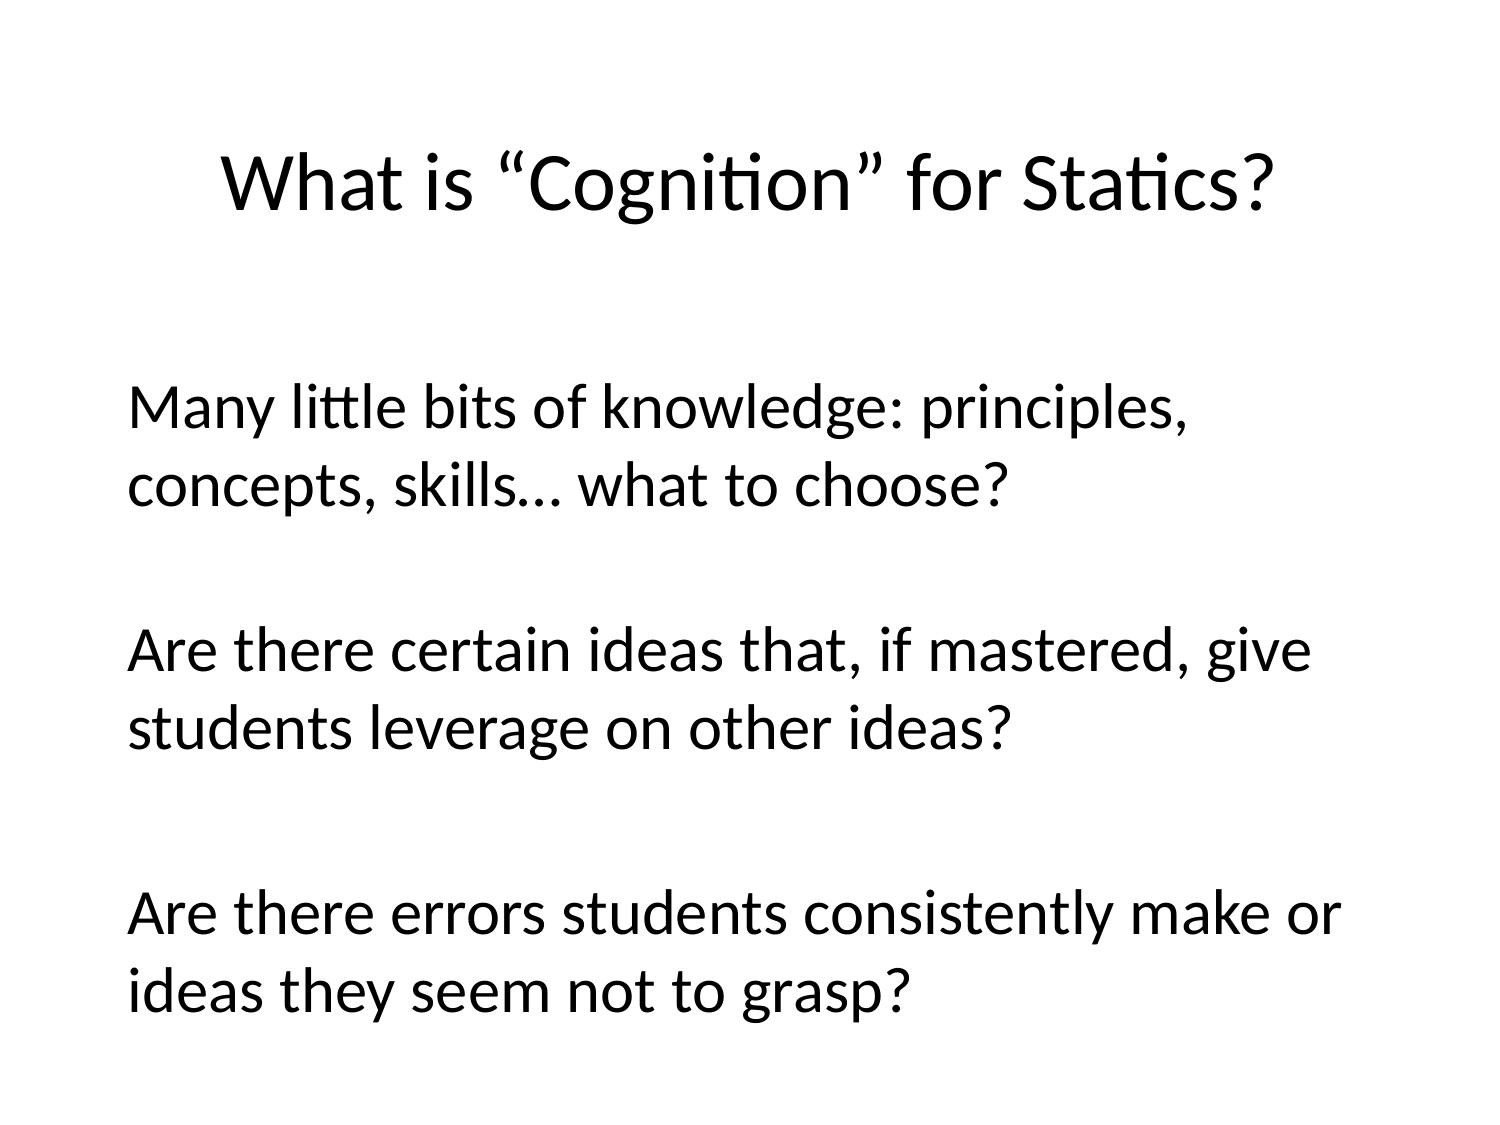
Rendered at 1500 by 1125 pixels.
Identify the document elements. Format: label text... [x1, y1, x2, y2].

text_box Are there certain ideas that, if mastered, give students leverage on other ideas? [112, 598, 1459, 770]
text_box Many little bits of knowledge: principles, concepts, skills… what to choose? [112, 355, 1459, 527]
text_box Are there errors students consistently make or ideas they seem not to grasp? [112, 862, 1459, 1034]
title What is “Cognition” for Statics? [112, 56, 1388, 298]
